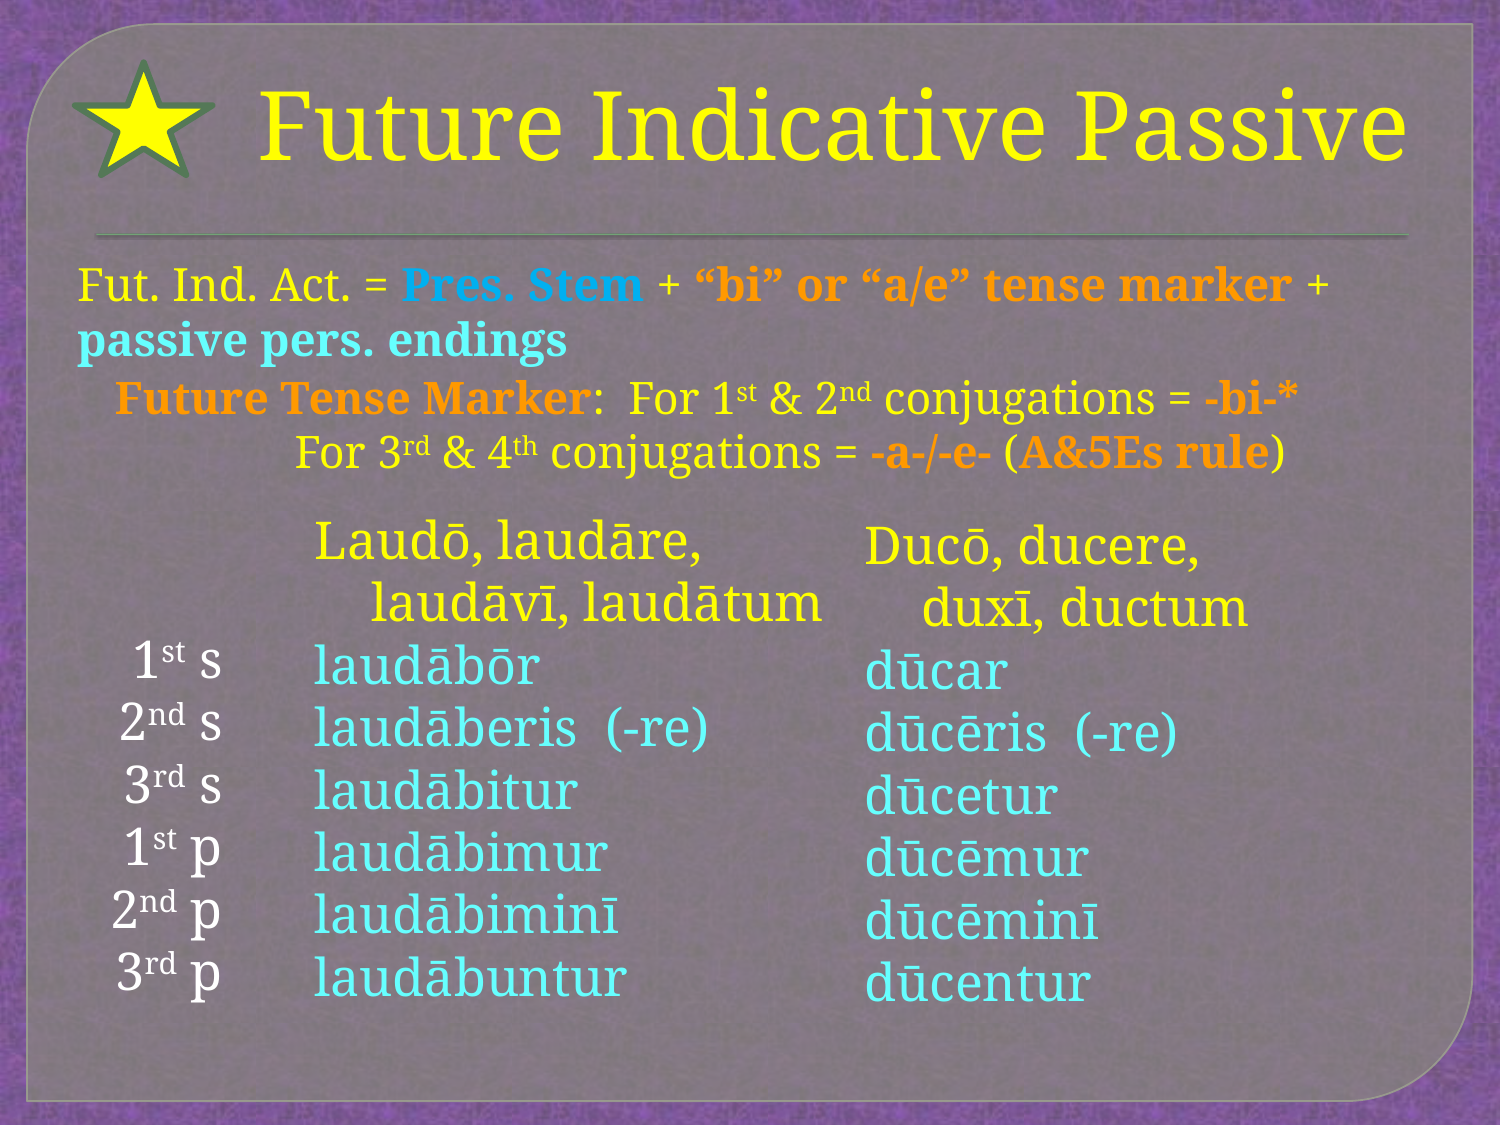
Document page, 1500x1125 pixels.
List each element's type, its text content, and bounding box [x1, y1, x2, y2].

text_box Laudō, laudāre, laudāvī, laudātum laudābōr laudāberis (-re) laudābitur laudābimur laudābiminī laudābuntur [300, 500, 863, 1125]
text_box Ducō, ducere, duxī, ductum dūcar dūcēris (-re) dūcetur dūcēmur dūcēminī dūcentur [849, 504, 1275, 1020]
text_box 1st s 2nd s 3rd s 1st p 2nd p 3rd p [50, 618, 238, 1009]
title Future Indicative Passive [75, 45, 1425, 188]
list Future Tense Marker: For 1st & 2nd conjugations = -bi-* For 3rd & 4th conjugations = -a-/-e- (A&5Es rule) [99, 374, 1450, 500]
text_box [71, 59, 216, 179]
text_box Fut. Ind. Act. = Pres. Stem + “bi” or “a/e” tense marker + passive pers. endings [62, 248, 1500, 374]
